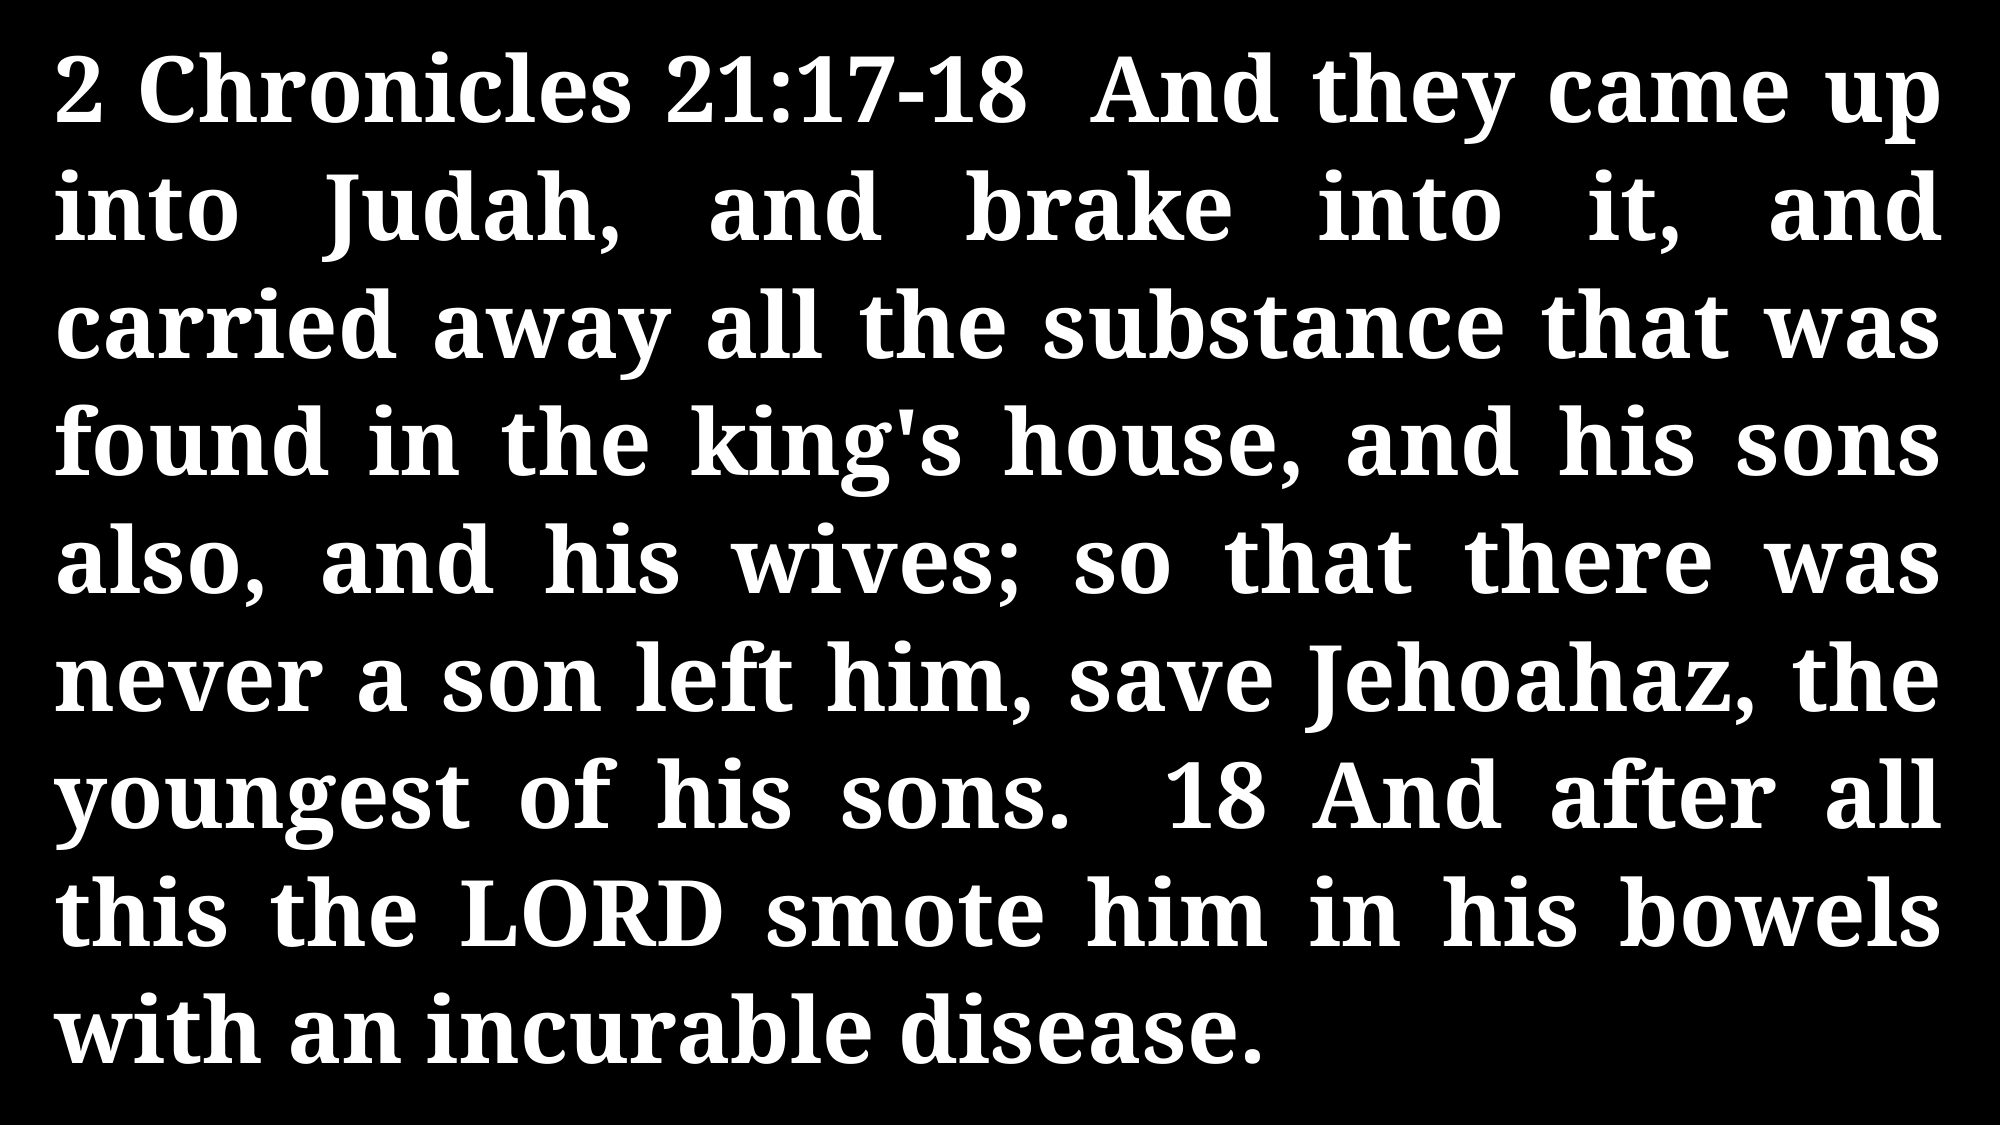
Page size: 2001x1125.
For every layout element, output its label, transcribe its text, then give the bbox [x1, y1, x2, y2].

text_box 2 Chronicles 21:17-18 And they came up into Judah, and brake into it, and carried away all the substance that was found in the king's house, and his sons also, and his wives; so that there was never a son left him, save Jehoahaz, the youngest of his sons. 18 And after all this the LORD smote him in his bowels with an incurable disease. [39, 16, 1961, 1090]
